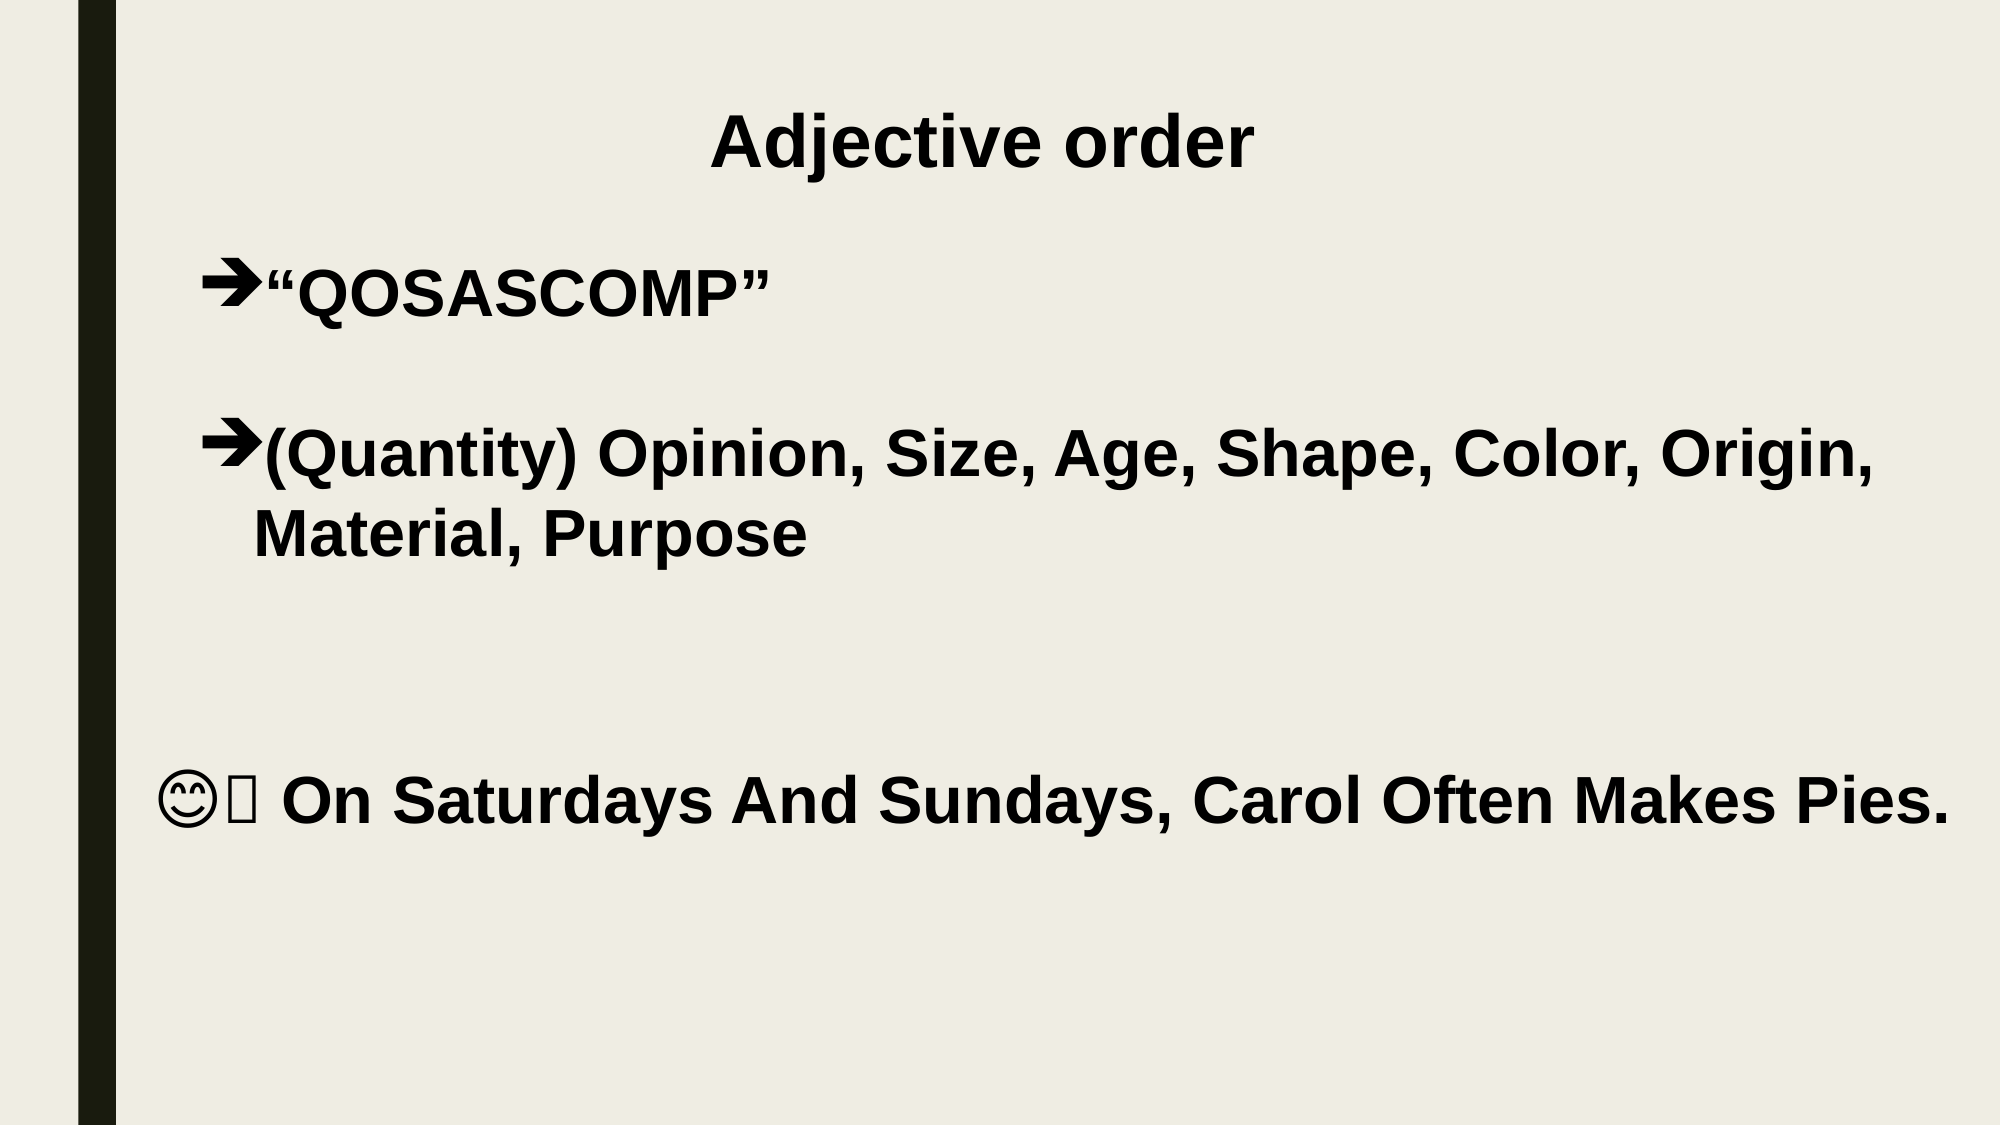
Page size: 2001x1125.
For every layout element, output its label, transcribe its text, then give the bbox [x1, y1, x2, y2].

text_box Adjective order [694, 0, 1433, 242]
text_box 😊 On Saturdays And Sundays, Carol Often Makes Pies. [138, 750, 2000, 895]
text_box “QOSASCOMP” (Quantity) Opinion, Size, Age, Shape, Color, Origin, Material, Purpose [182, 242, 1946, 750]
